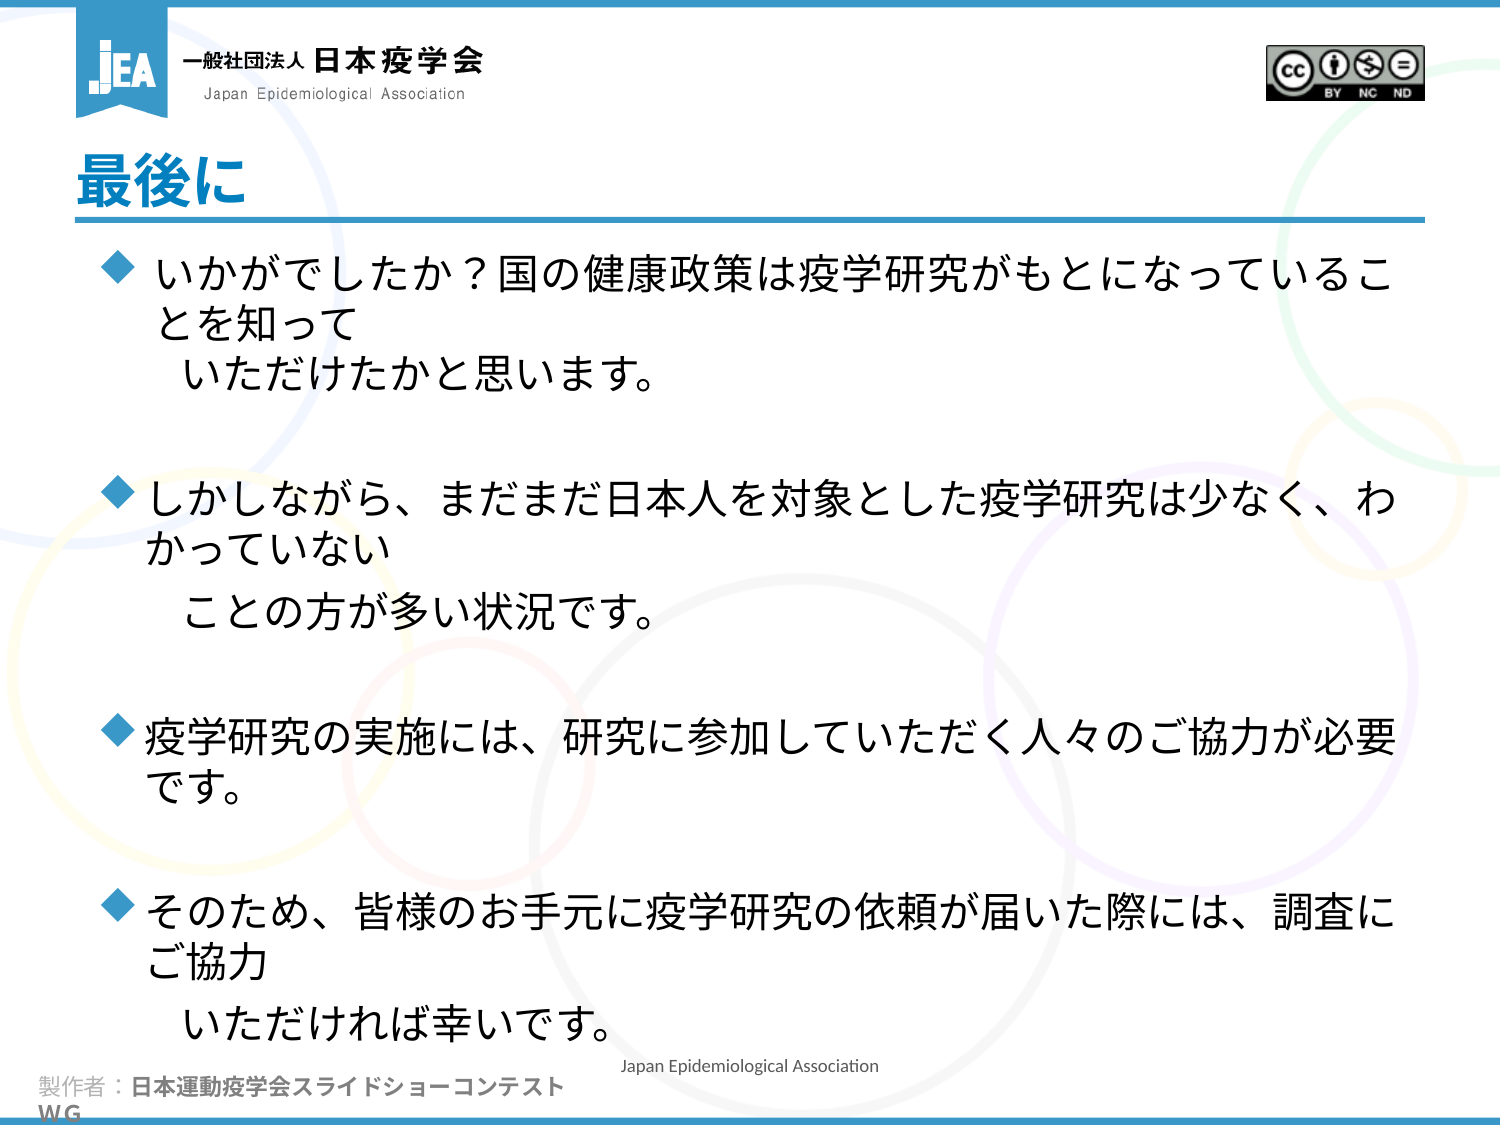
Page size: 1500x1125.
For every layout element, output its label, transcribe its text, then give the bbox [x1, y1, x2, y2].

picture [1266, 45, 1425, 101]
text_box 最後に [60, 137, 1433, 232]
picture [76, 8, 483, 118]
slide_number 製作者：日本運動疫学会スライドショーコンテストＷＧ [23, 1082, 82, 1118]
text_box [73, 215, 1427, 225]
text_box いかがでしたか？国の健康政策は疫学研究がもとになっていることを知って いただけたかと思います。 しかしながら、まだまだ日本人を対象とした疫学研究は少なく、わかっていない ことの方が多い状況です。 疫学研究の実施には、研究に参加していただく人々のご協力が必要です。 そのため、皆様のお手元に疫学研究の依頼が届いた際には、調査にご協力 いただければ幸いです。 最後までお付き合いいただき、ありがとうございました！ [82, 240, 1412, 1125]
